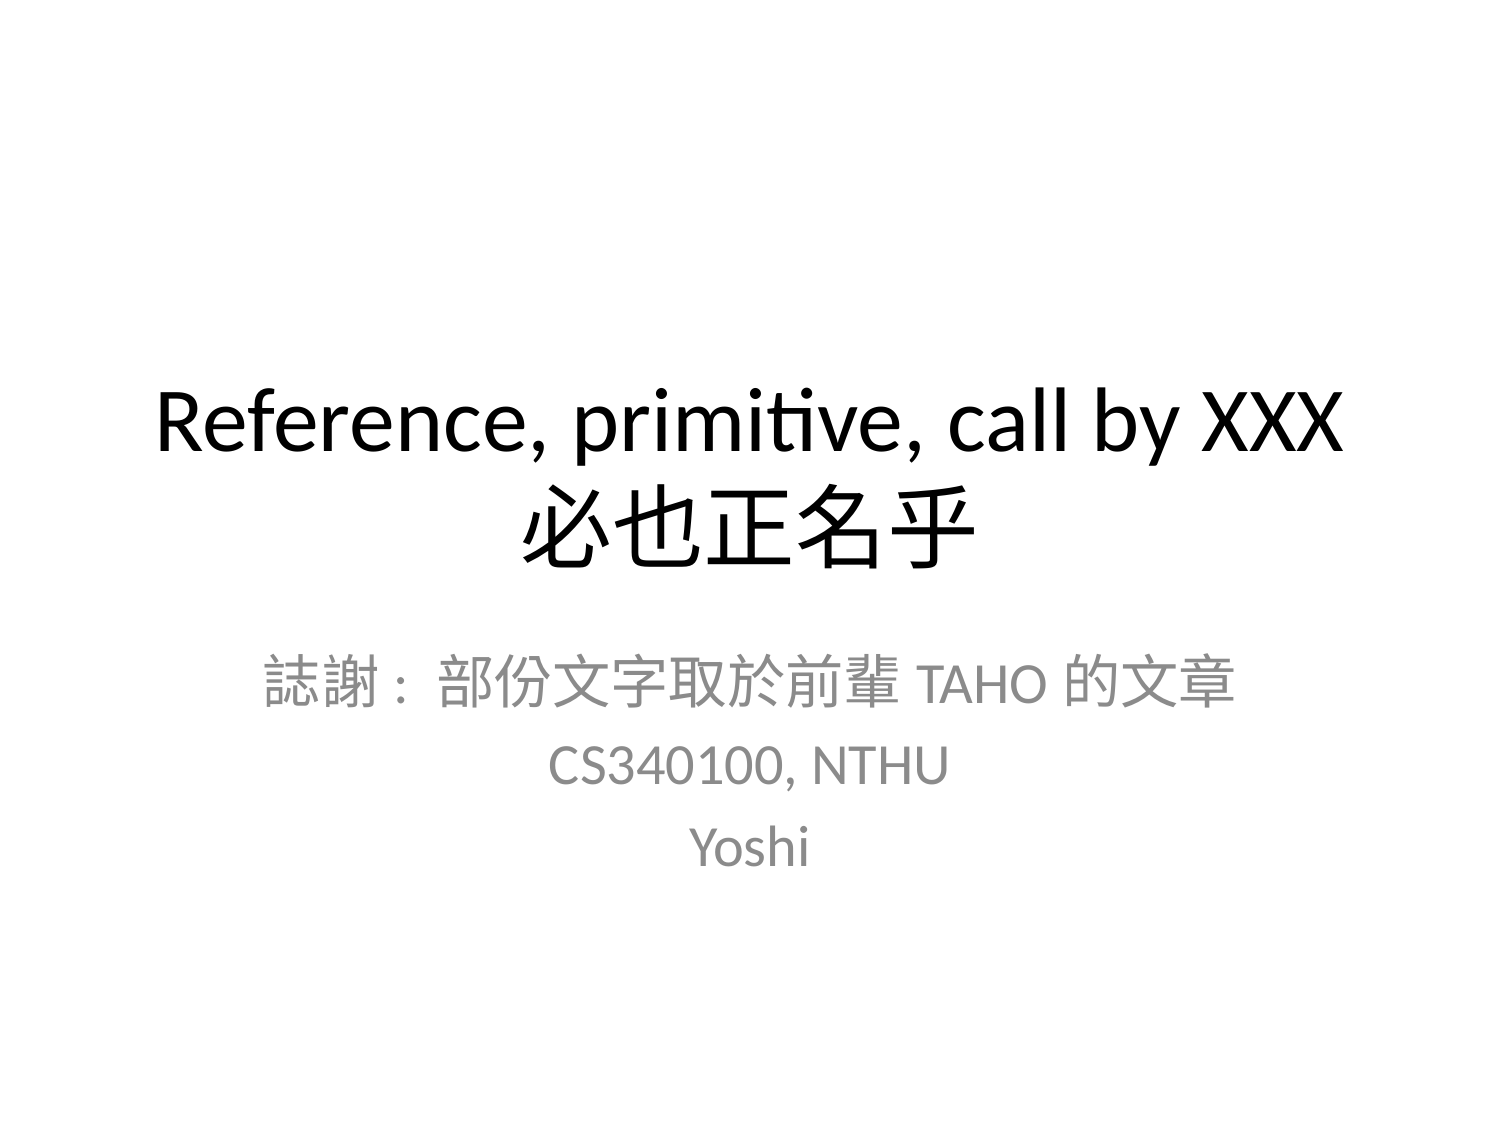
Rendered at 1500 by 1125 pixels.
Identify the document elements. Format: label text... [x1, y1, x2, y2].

subtitle 誌謝: 部份文字取於前輩TAHO的文章 CS340100, NTHU Yoshi [225, 637, 1275, 925]
title Reference, primitive, call by XXX 必也正名乎 [112, 349, 1388, 591]
